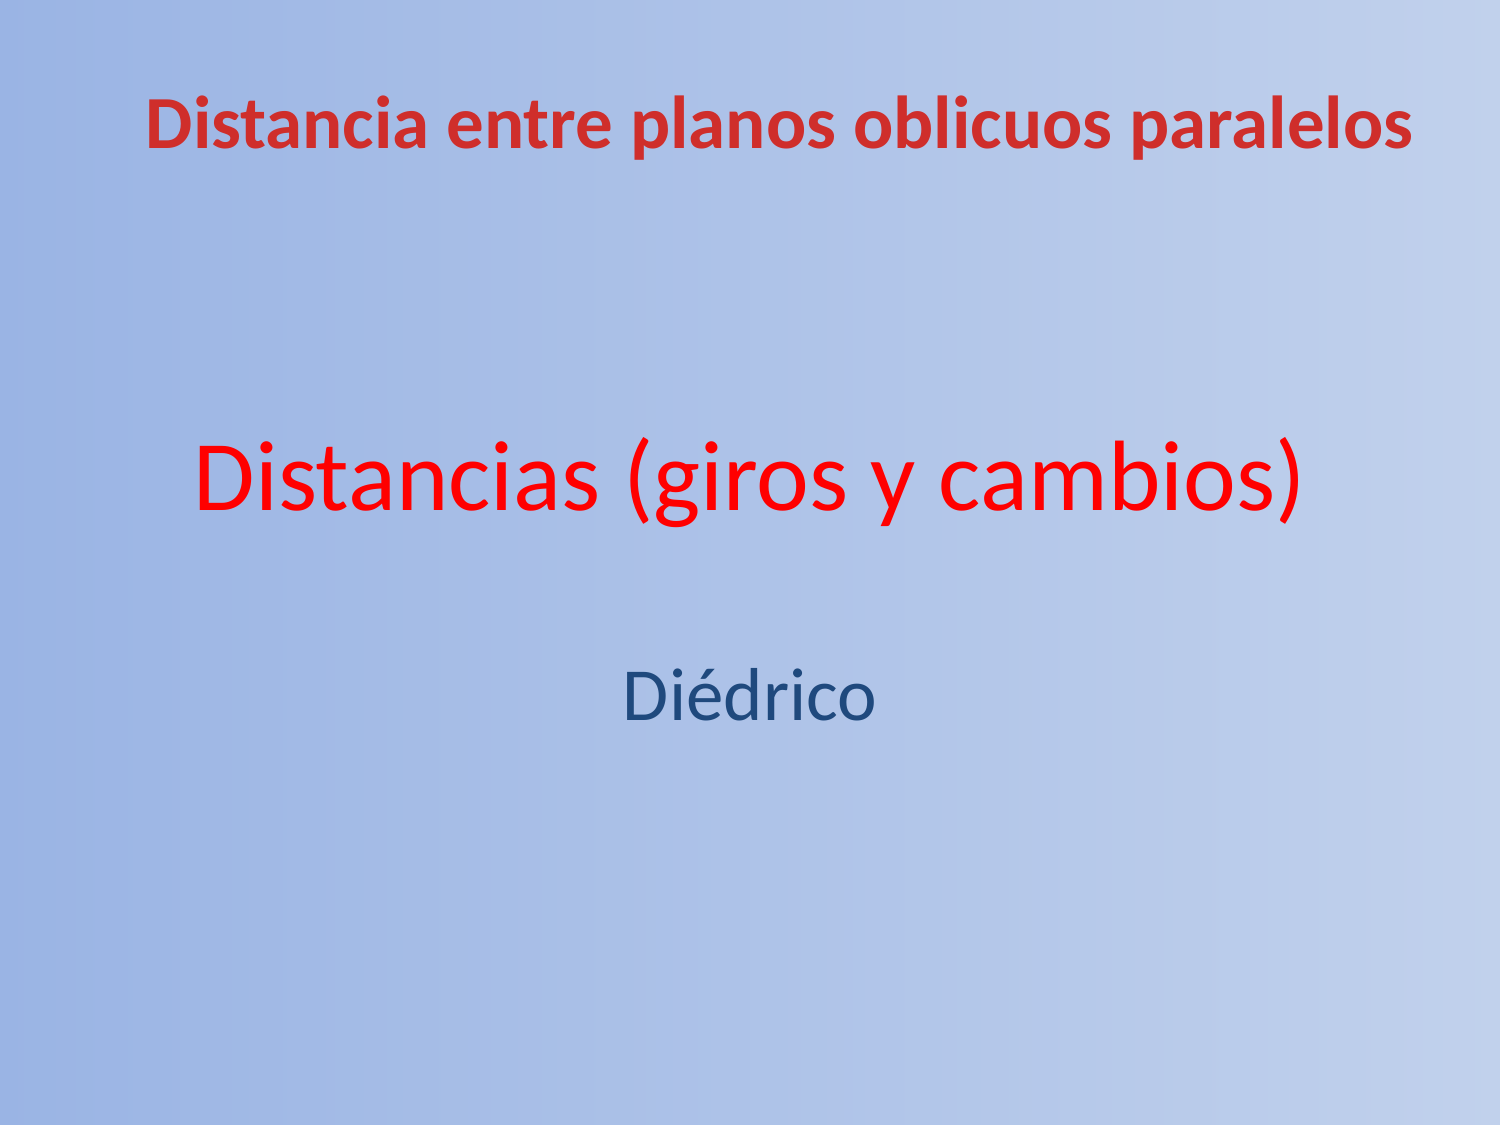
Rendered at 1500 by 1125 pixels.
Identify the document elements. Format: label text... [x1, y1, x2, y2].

text_box Distancia entre planos oblicuos paralelos [130, 66, 1430, 172]
subtitle Diédrico [225, 637, 1275, 925]
title Distancias (giros y cambios) [112, 349, 1388, 591]
